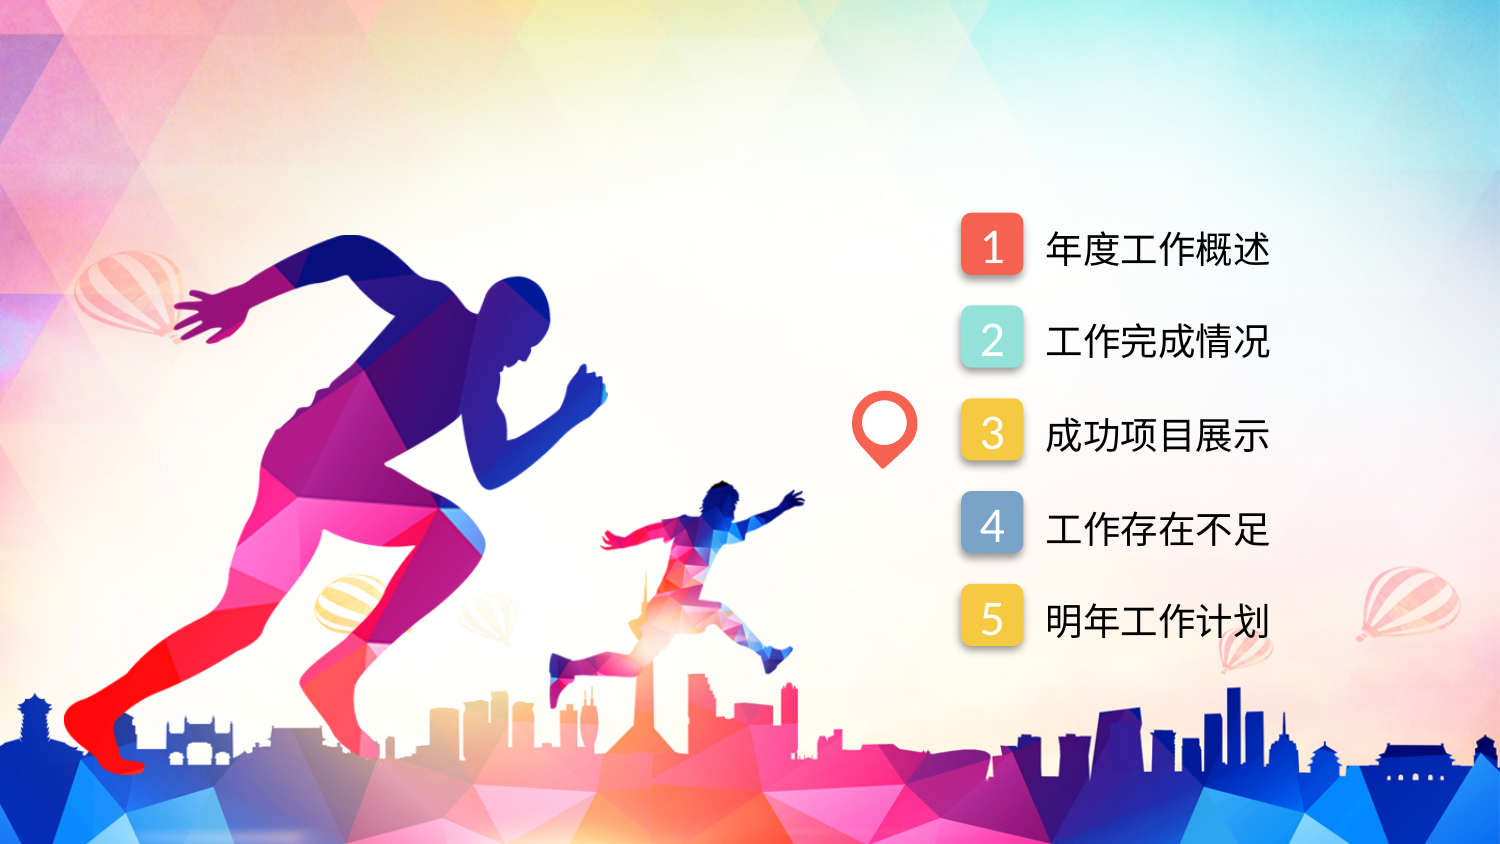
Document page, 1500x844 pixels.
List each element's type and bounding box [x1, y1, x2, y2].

picture [0, 0, 1500, 844]
text_box [853, 392, 916, 455]
